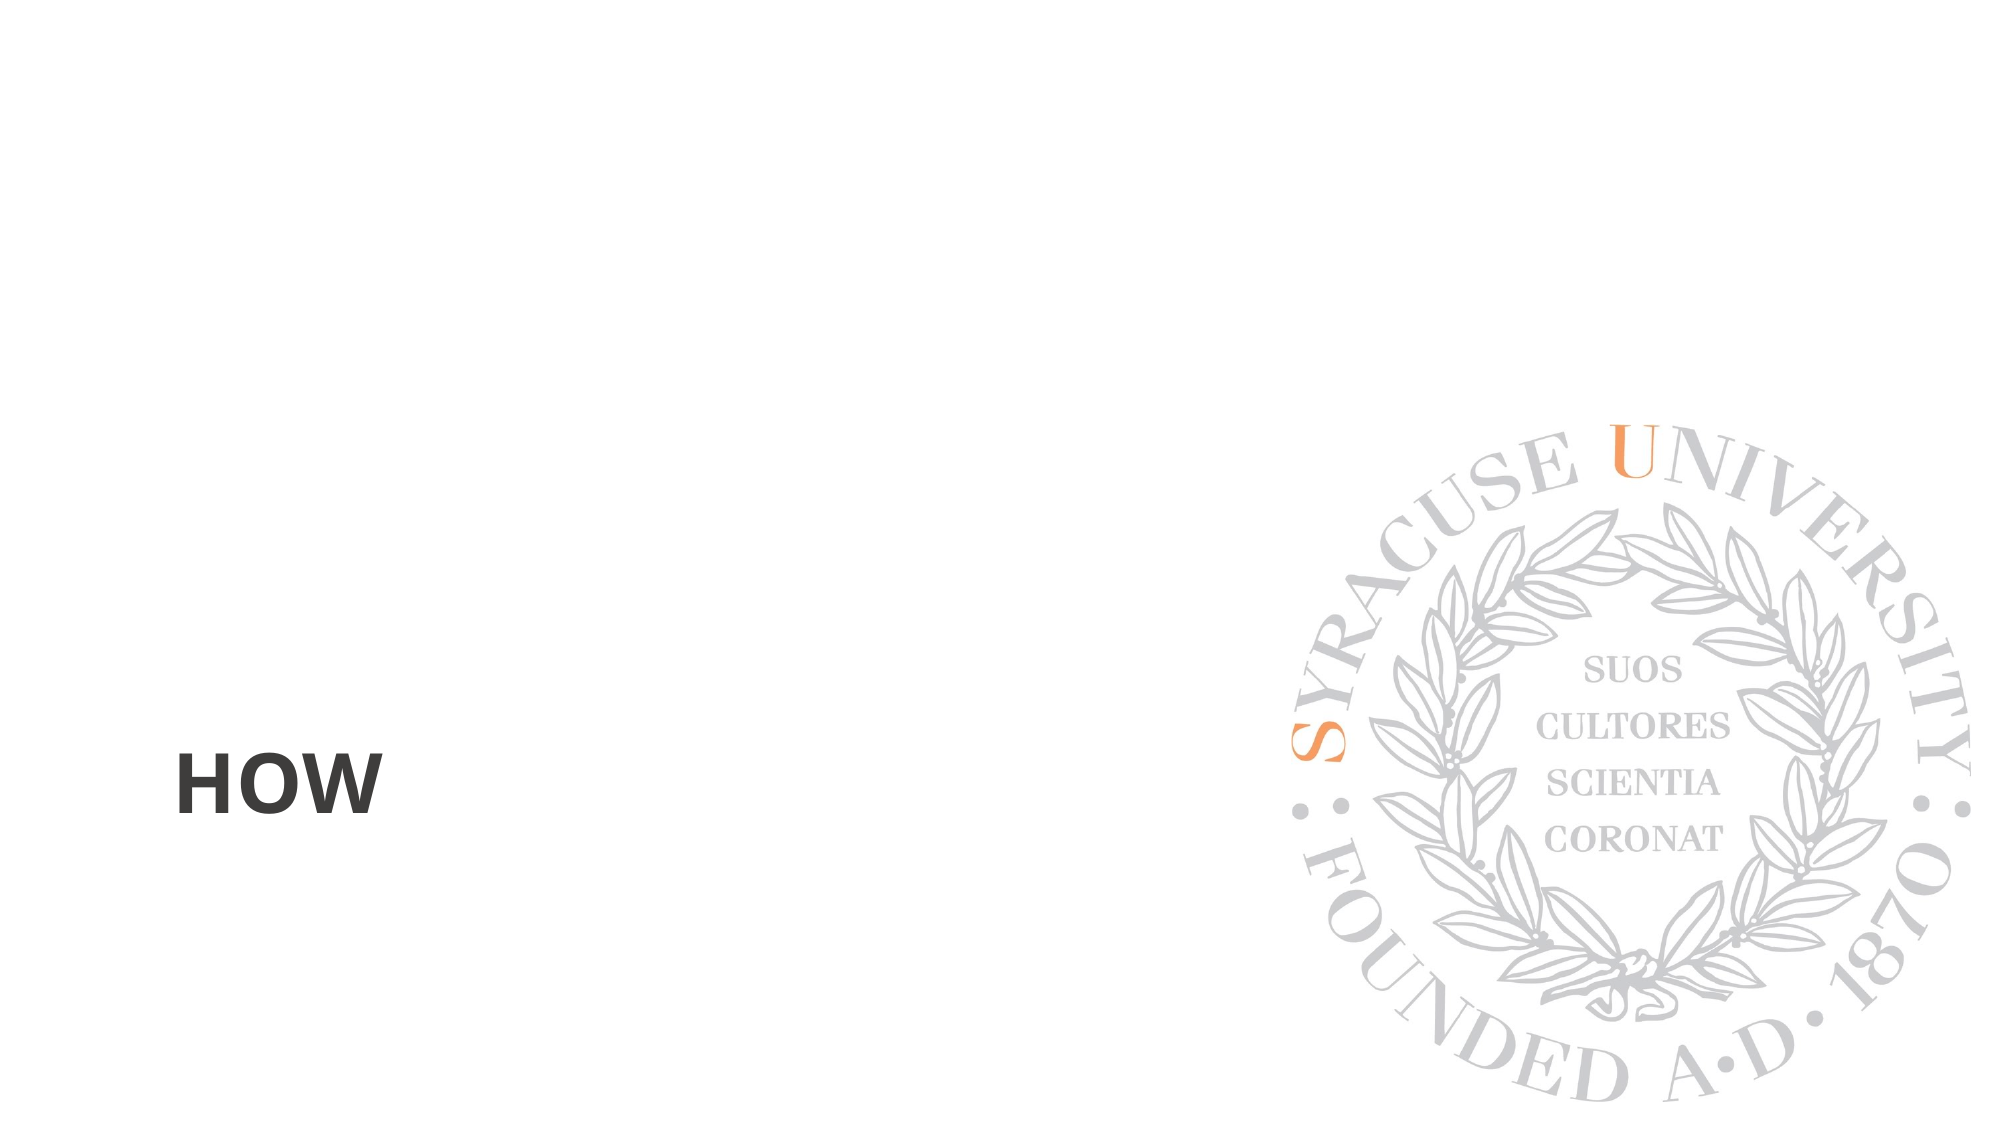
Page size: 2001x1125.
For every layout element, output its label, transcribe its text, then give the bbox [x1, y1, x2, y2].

picture [1290, 424, 1971, 1102]
title How [157, 722, 1285, 947]
